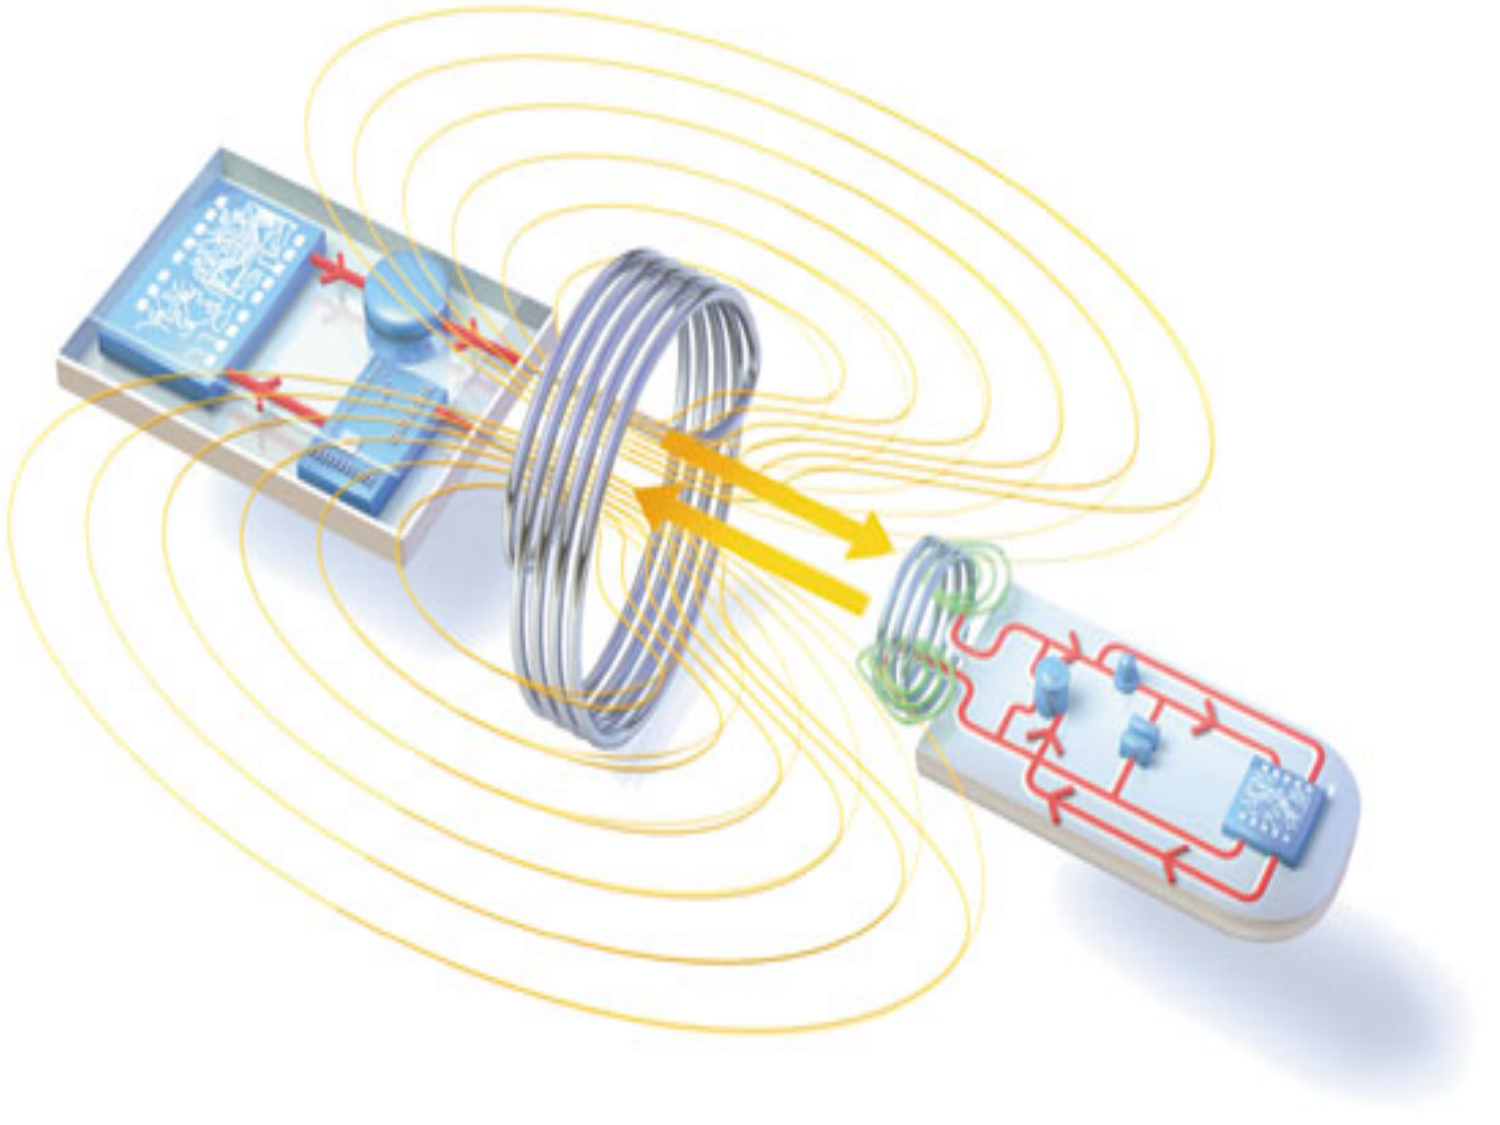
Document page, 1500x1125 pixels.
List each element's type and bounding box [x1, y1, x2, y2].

list [0, 0, 1500, 1125]
